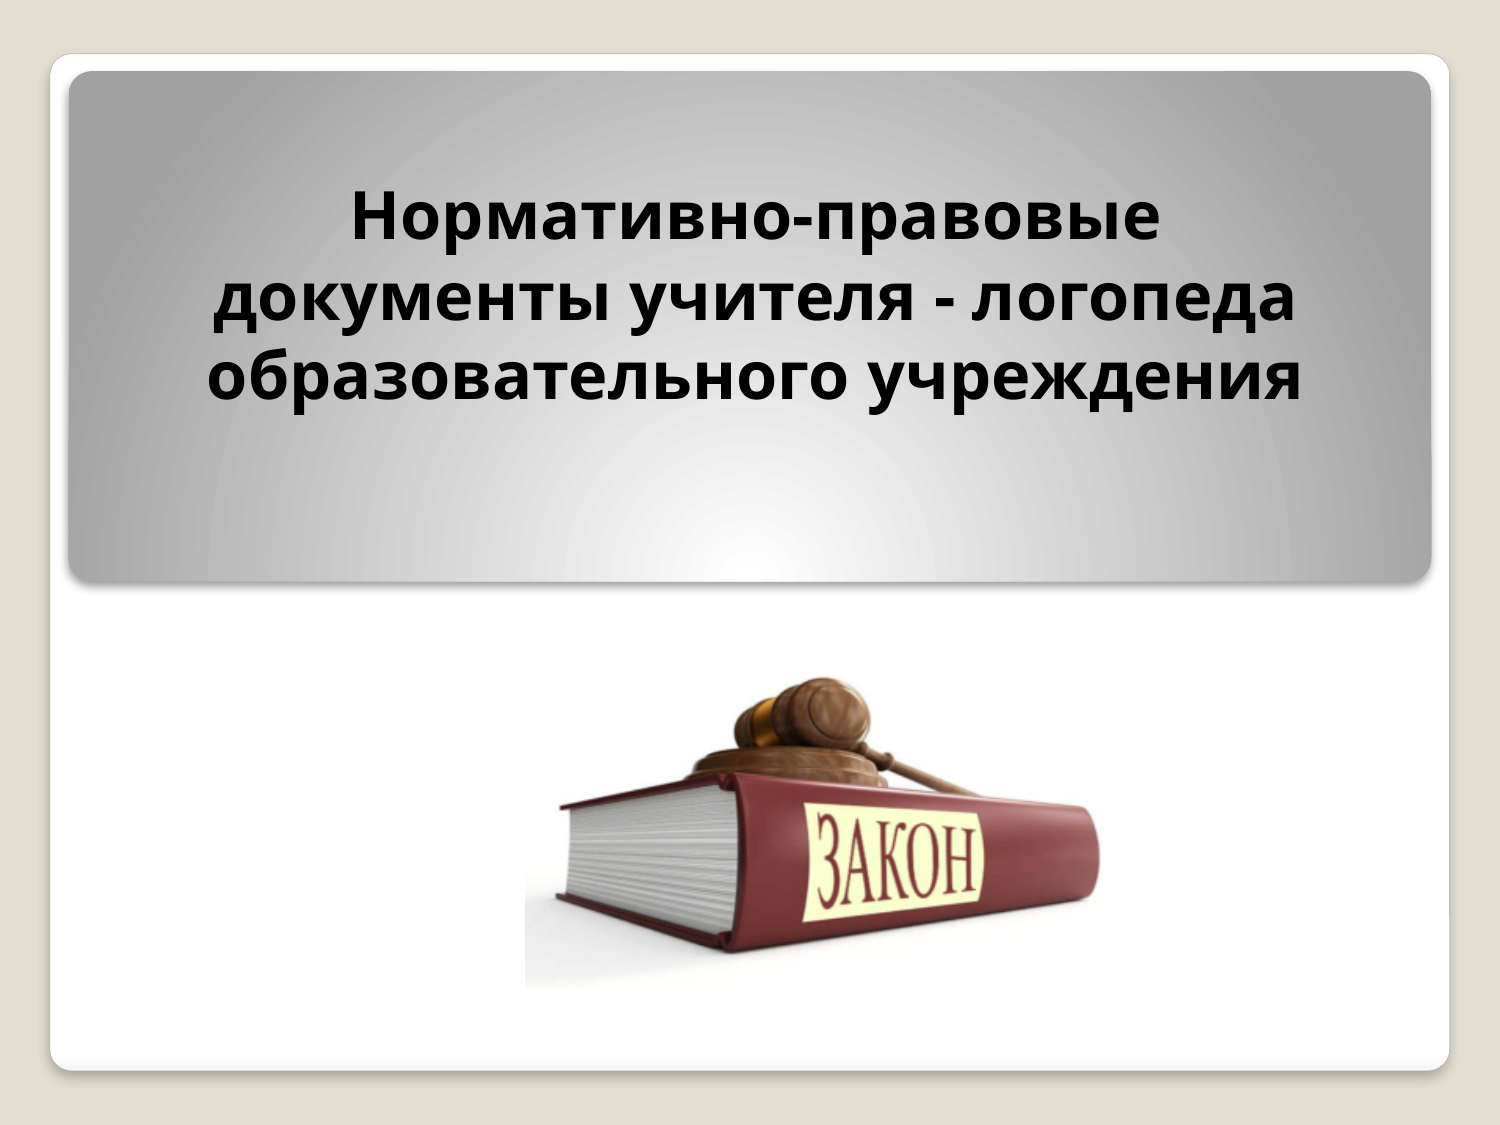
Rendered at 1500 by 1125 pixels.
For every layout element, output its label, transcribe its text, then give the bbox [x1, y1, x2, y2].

picture [525, 633, 1129, 988]
title Нормативно-правовые документы учителя - логопеда образовательного учреждения [135, 137, 1376, 421]
